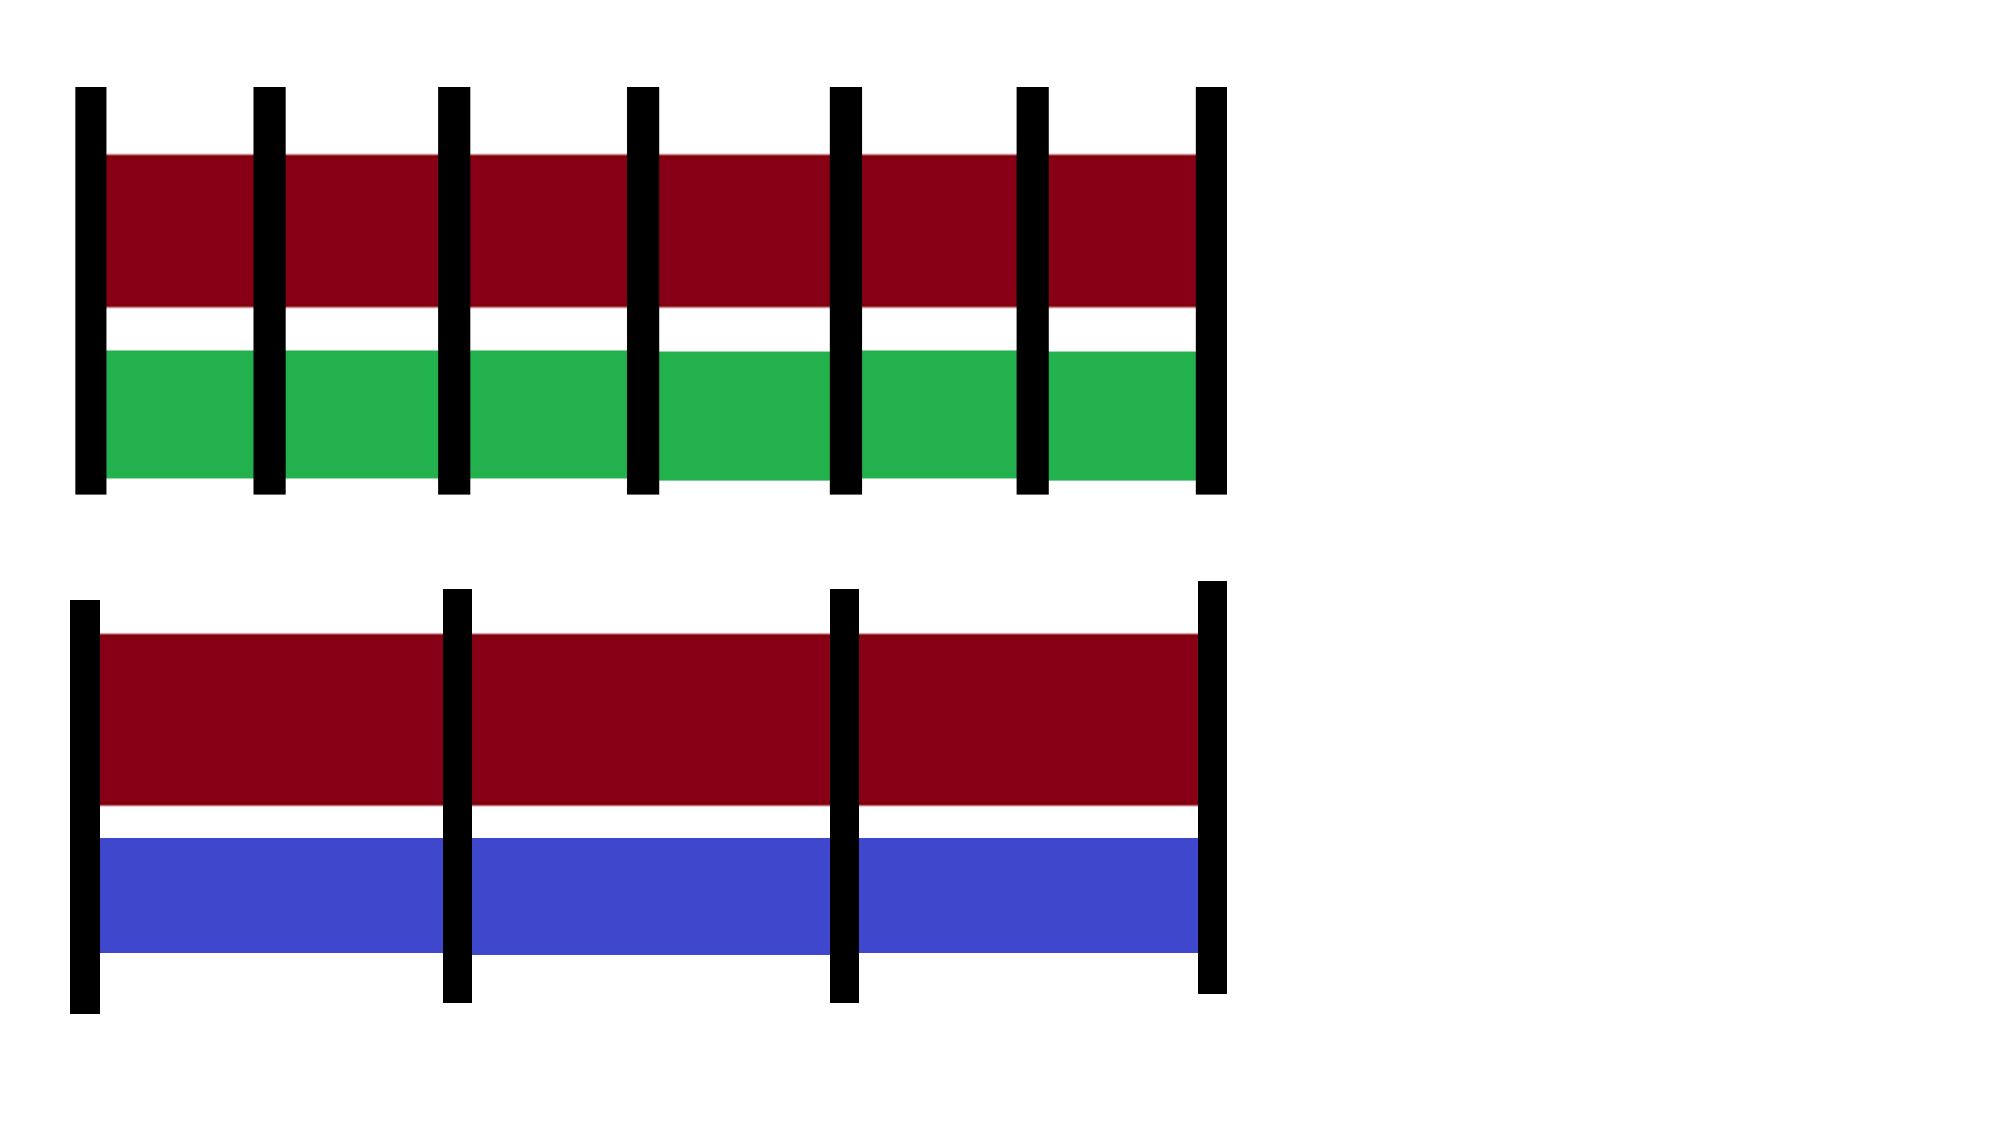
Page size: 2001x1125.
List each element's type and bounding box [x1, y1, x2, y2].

picture [70, 581, 1227, 1072]
picture [70, 87, 1227, 571]
